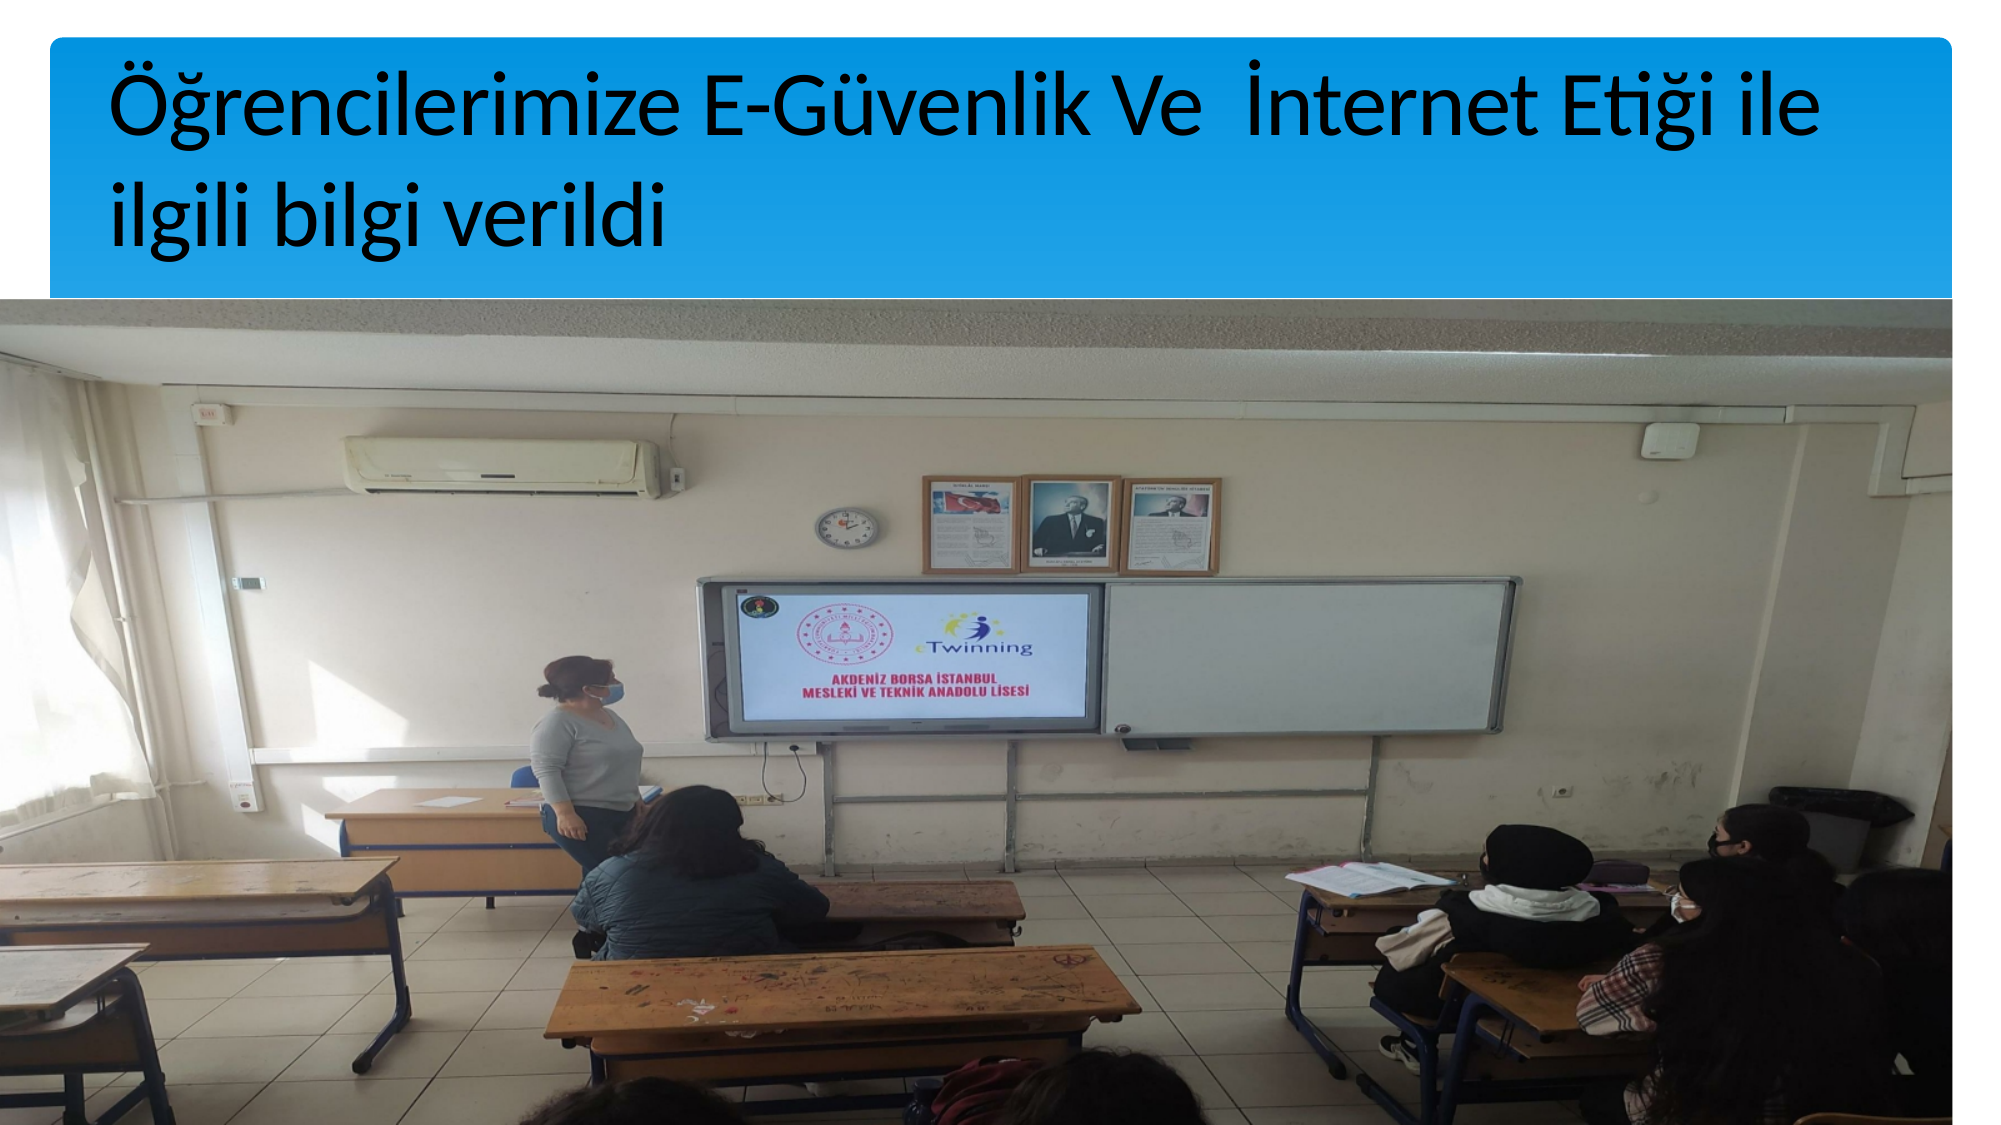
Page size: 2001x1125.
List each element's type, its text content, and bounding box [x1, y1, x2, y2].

picture [0, 298, 1956, 1125]
text_box Öğrencilerimize E-Güvenlik Ve İnternet Etiği ile ilgili bilgi verildi [108, 42, 1918, 295]
